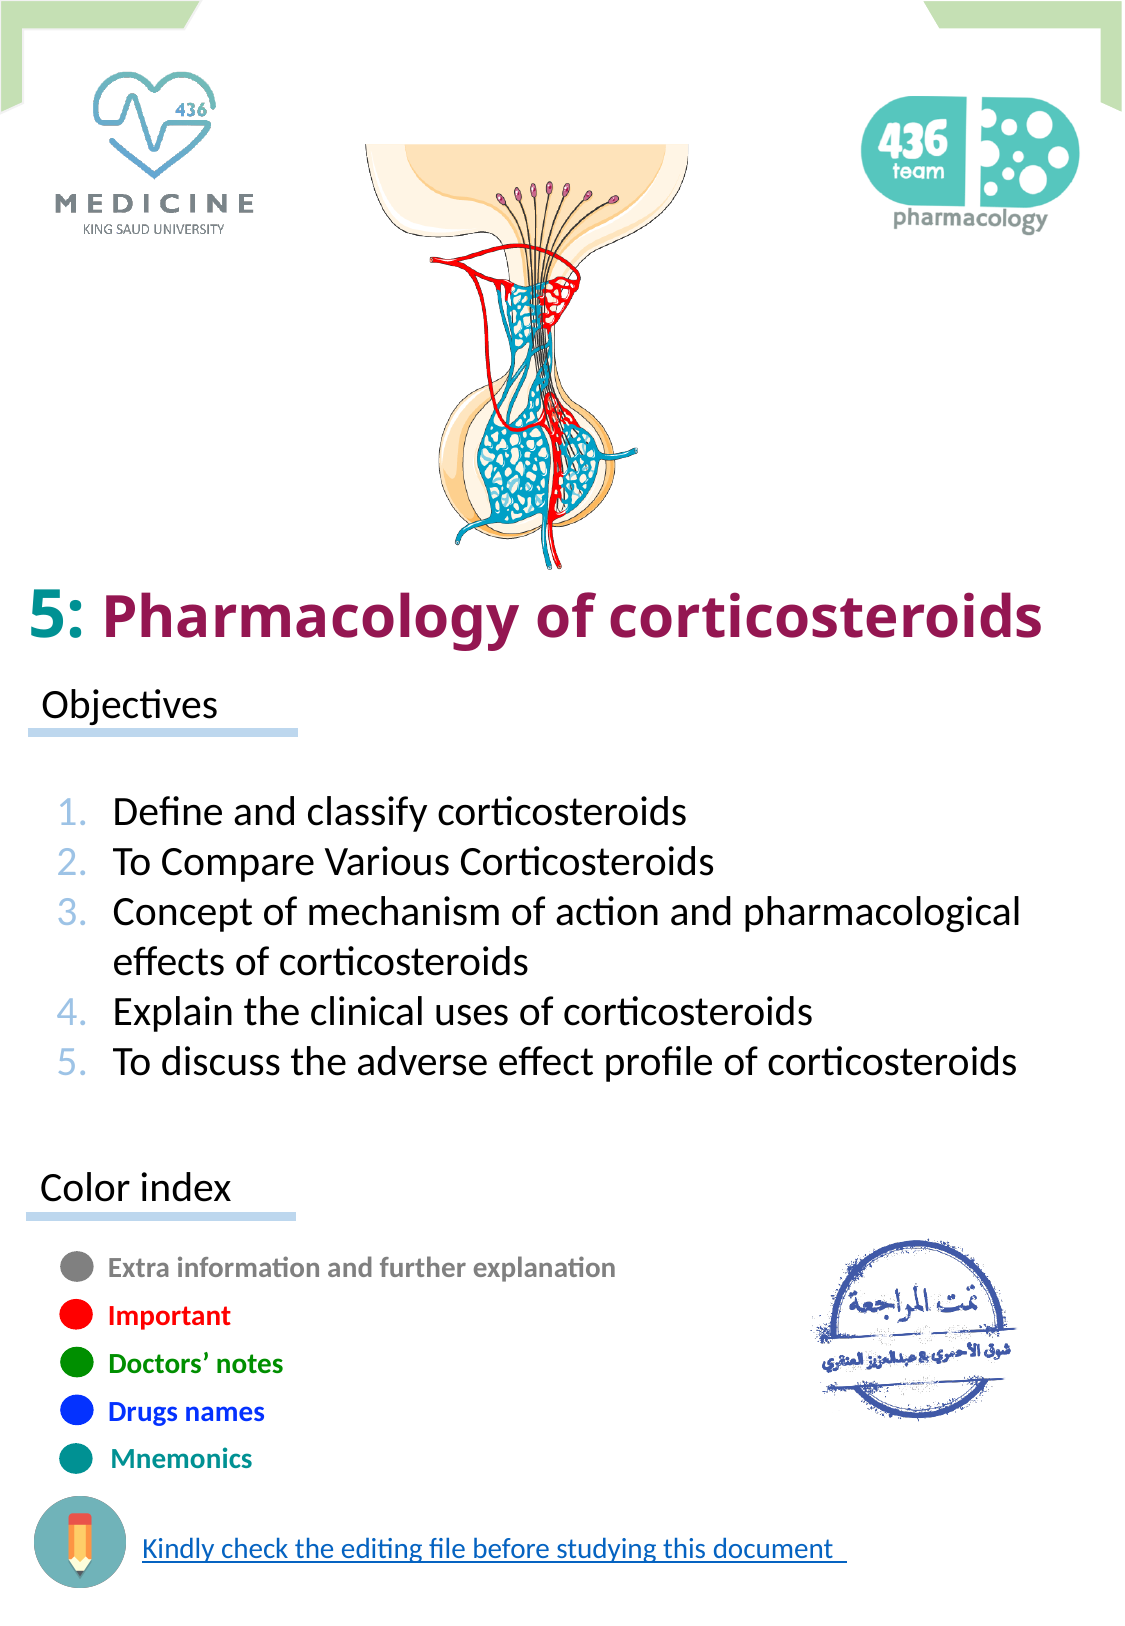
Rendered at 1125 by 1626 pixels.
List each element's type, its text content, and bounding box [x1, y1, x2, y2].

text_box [60, 1241, 640, 1484]
picture [859, 96, 1081, 237]
text_box Kindly check the editing file before studying this document [127, 1522, 867, 1572]
text_box Objectives [26, 669, 242, 735]
picture [34, 1496, 126, 1588]
text_box [364, 144, 689, 563]
text_box Color index [25, 1152, 257, 1216]
text_box [920, 0, 1124, 116]
picture [51, 68, 257, 238]
text_box [0, 0, 203, 115]
picture [806, 1229, 1036, 1433]
text_box Define and classify corticosteroids To Compare Various Corticosteroids Concept of mechanism of action and pharmacological effects of corticosteroids Explain the clinical uses of corticosteroids To discuss the adverse effect profile of corticosteroids [41, 776, 1056, 1091]
text_box 5: Pharmacology of corticosteroids [13, 563, 1074, 658]
